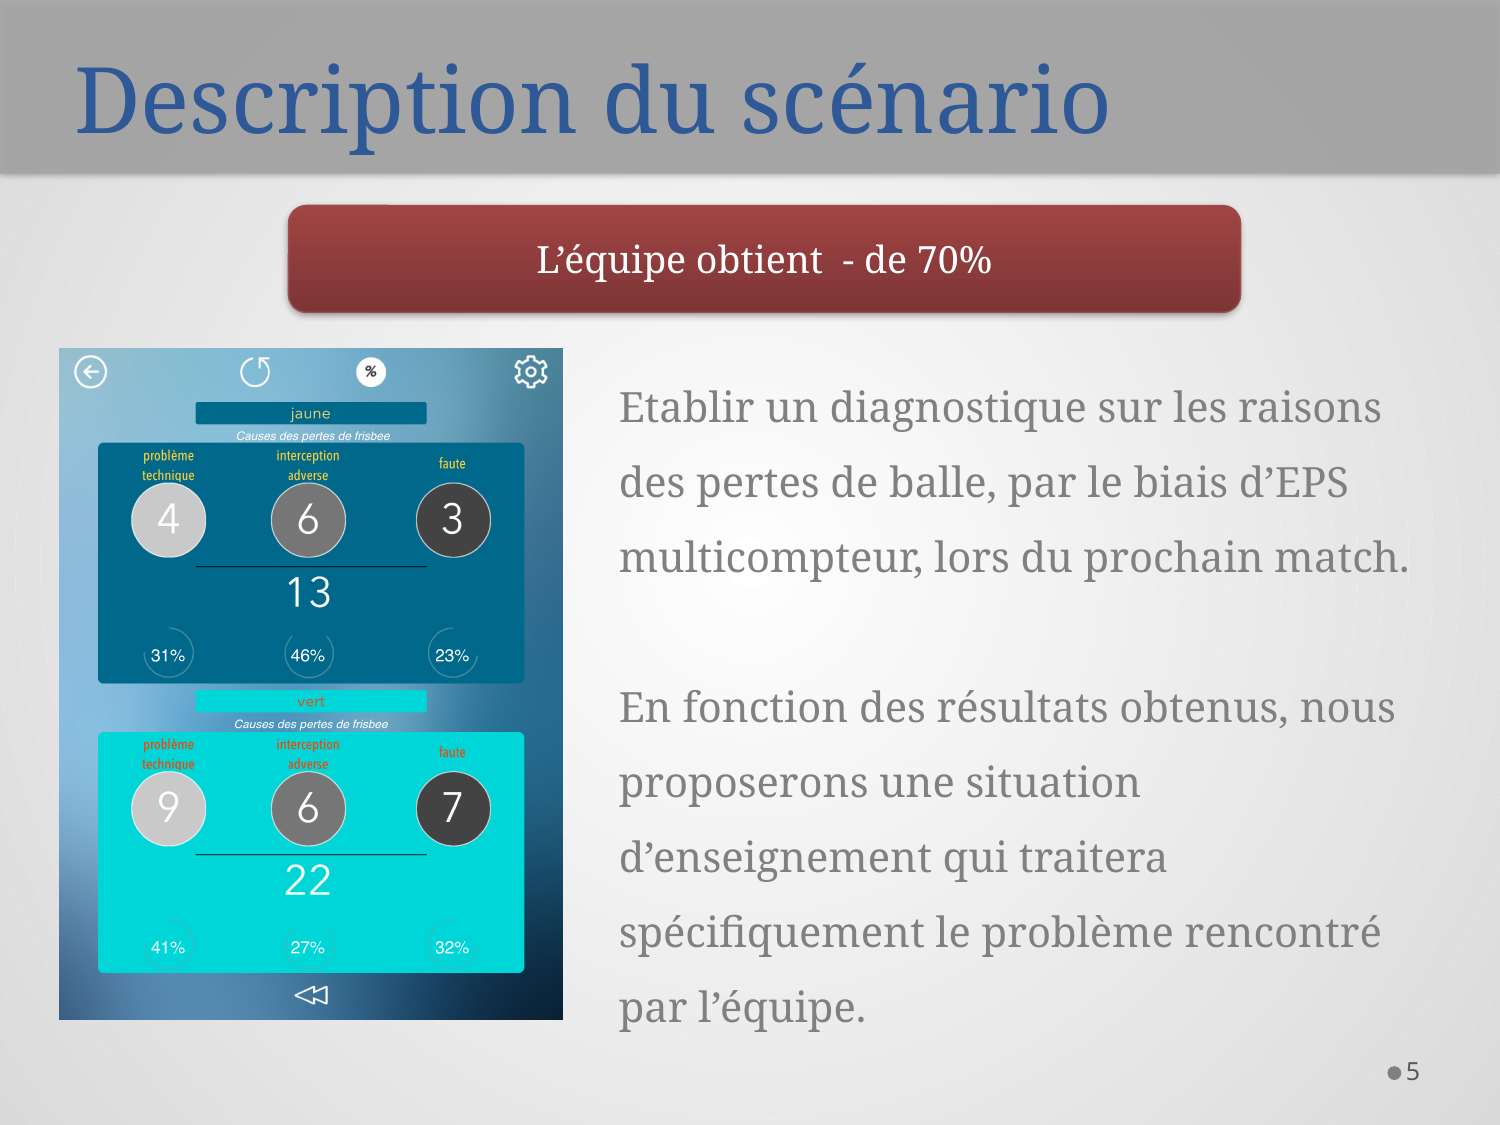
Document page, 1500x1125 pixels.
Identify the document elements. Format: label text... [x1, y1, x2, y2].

text_box Etablir un diagnostique sur les raisons des pertes de balle, par le biais d’EPS multicompteur, lors du prochain match. En fonction des résultats obtenus, nous proposerons une situation d’enseignement qui traitera spécifiquement le problème rencontré par l’équipe. [603, 348, 1461, 1038]
text_box L’équipe obtient - de 70% [287, 204, 1242, 314]
picture [58, 347, 563, 1020]
title Description du scénario [59, 14, 1461, 160]
slide_number 5 [1401, 1042, 1494, 1103]
